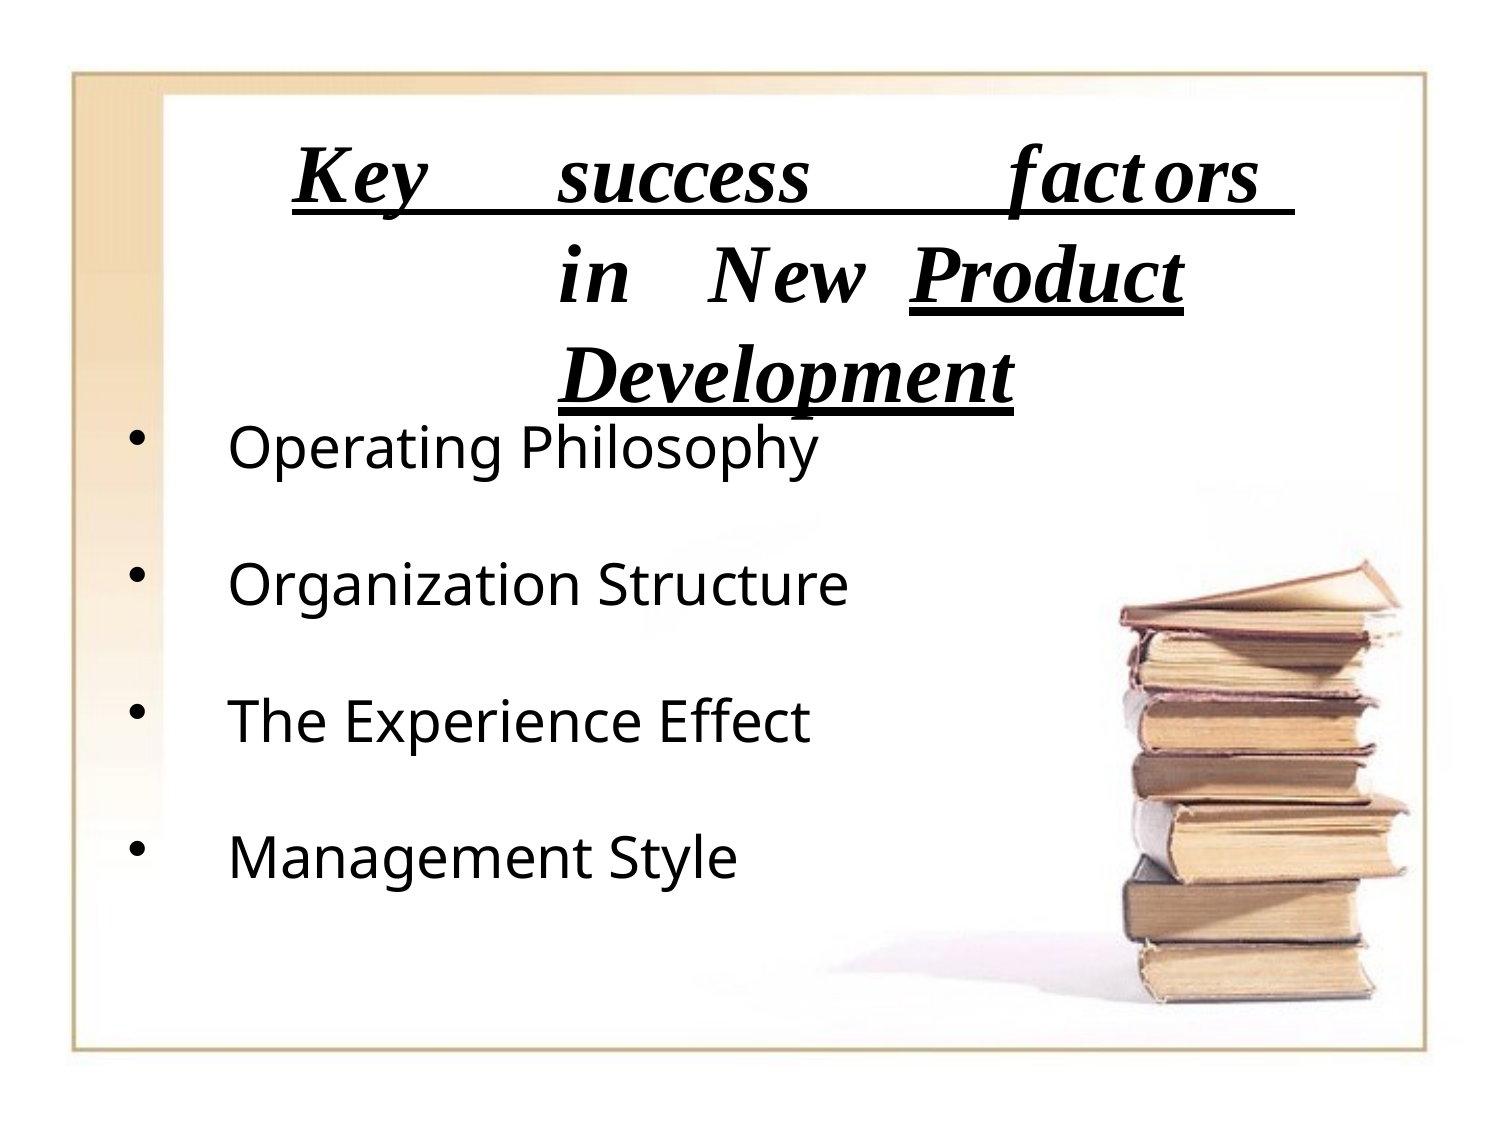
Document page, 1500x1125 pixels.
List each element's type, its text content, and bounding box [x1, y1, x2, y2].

text_box Operating Philosophy Organization Structure The Experience Effect Management Style [125, 407, 869, 891]
title Key success factors in New Product Development [290, 116, 1292, 419]
picture [66, 64, 1463, 1067]
